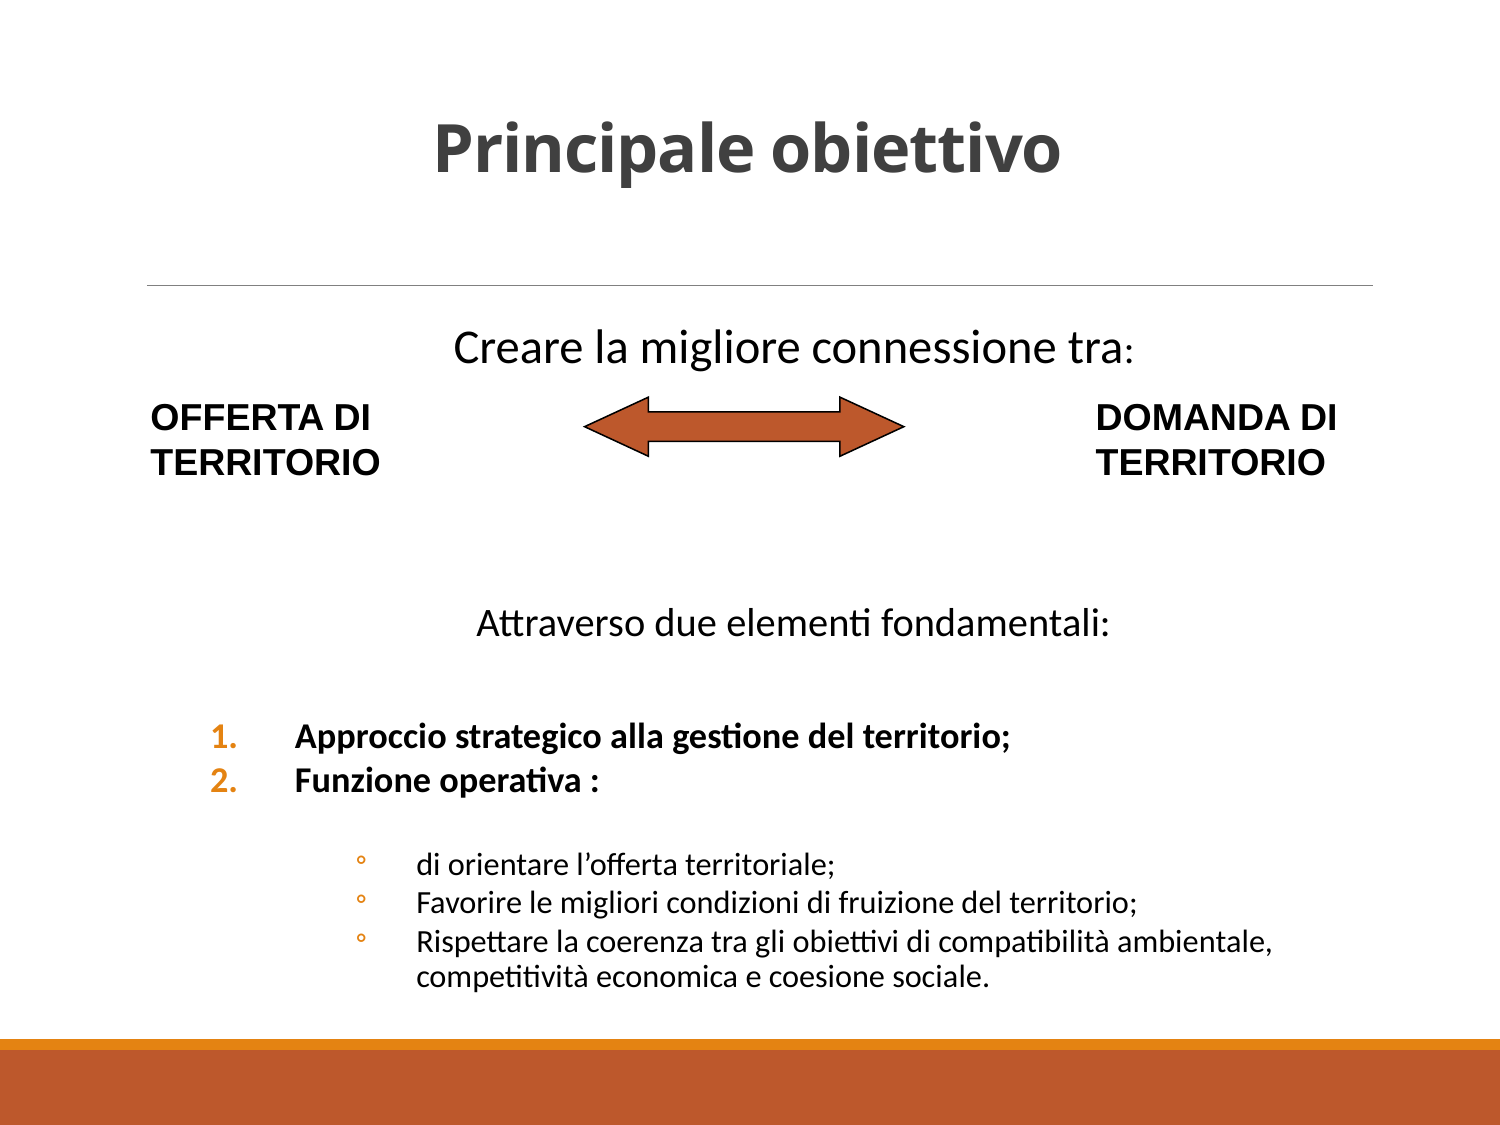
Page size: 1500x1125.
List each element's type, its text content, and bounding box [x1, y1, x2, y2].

text_box OFFERTA DI TERRITORIO [135, 385, 514, 491]
text_box [584, 397, 904, 457]
title Principale obiettivo [49, 37, 1446, 194]
text_box DOMANDA DI TERRITORIO [1080, 385, 1400, 491]
list Creare la migliore connessione tra: Attraverso due elementi fondamentali: Approccio strategico alla gestione del territorio; Funzione operativa : di orientare l’offerta territoriale; Favorire le migliori condizioni di fruizione del territorio; Rispettare la coerenza tra gli obiettivi di compatibilità ambientale, competitività economica e coesione sociale. [137, 314, 1451, 1002]
